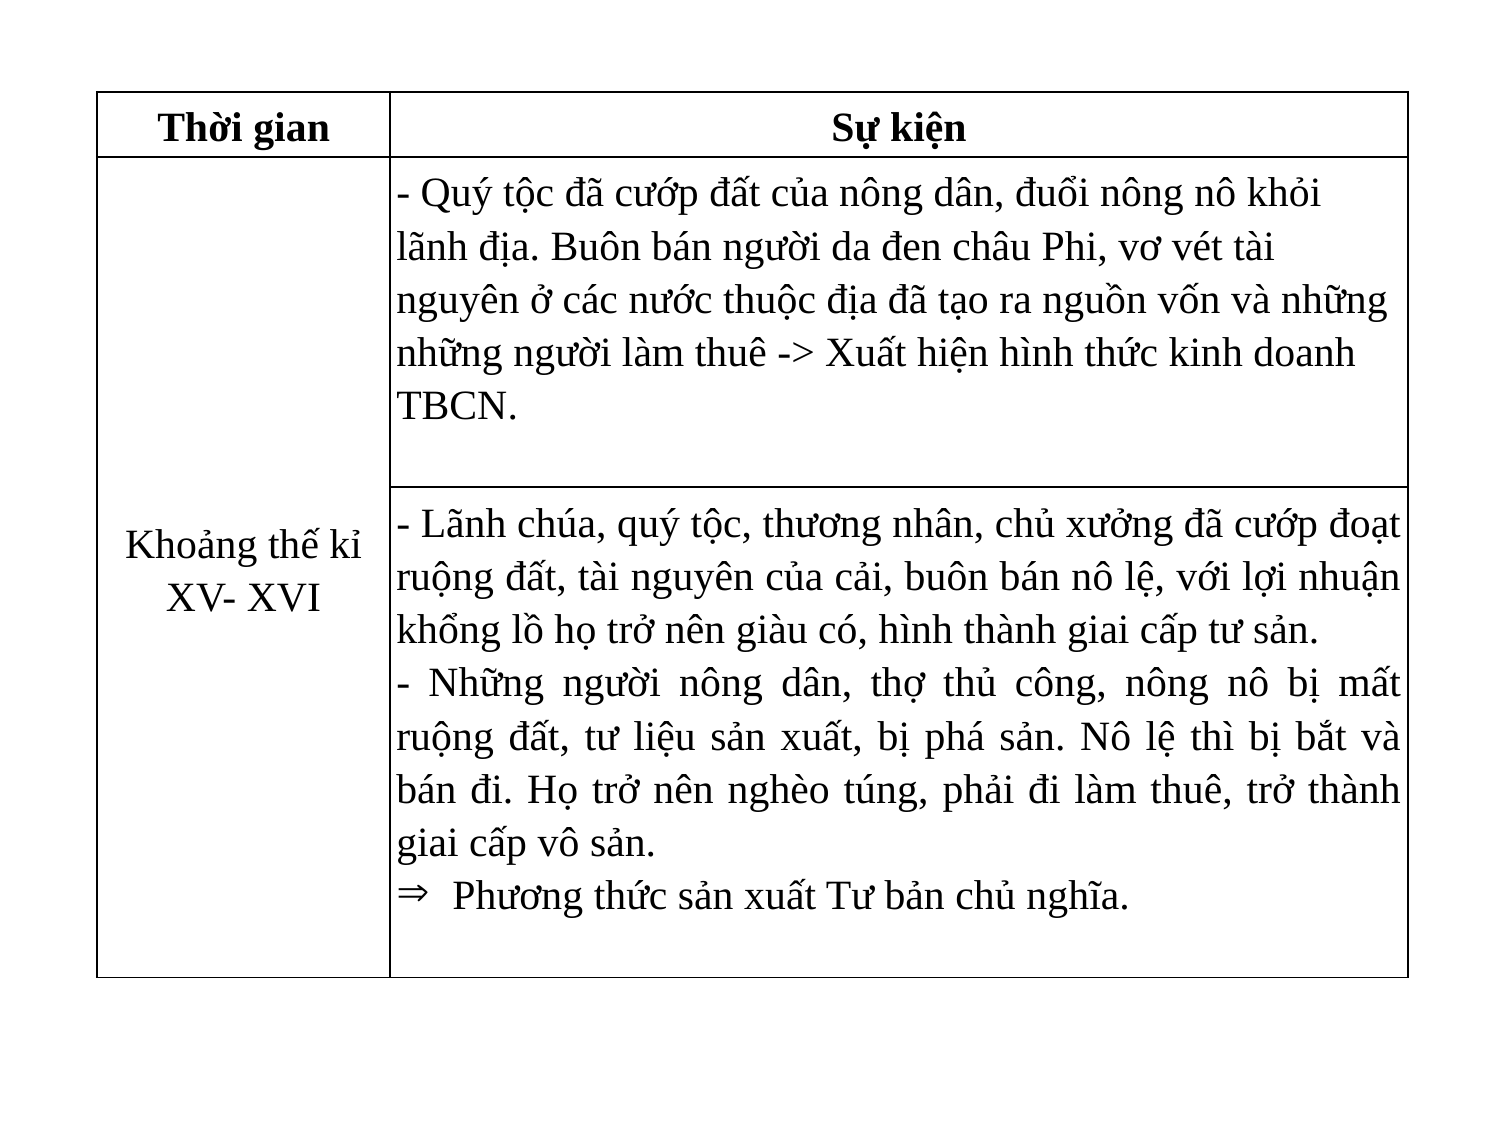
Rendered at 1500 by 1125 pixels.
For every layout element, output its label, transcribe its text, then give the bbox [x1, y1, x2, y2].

table_cell - Lãnh chúa, quý tộc, thương nhân, chủ xưởng đã cướp đoạt ruộng đất, tài nguyên của cải, buôn bán nô lệ, với lợi nhuận khổng lồ họ trở nên giàu có, hình thành giai cấp tư sản. - Những người nông dân, thợ thủ công, nông nô bị mất ruộng đất, tư liệu sản xuất, bị phá sản. Nô lệ thì bị bắt và bán đi. Họ trở nên nghèo túng, phải đi làm thuê, trở thành giai cấp vô sản. Phương thức sản xuất Tư bản chủ nghĩa. [391, 488, 1407, 977]
table_header Thời gian [98, 93, 389, 156]
table_cell - Quý tộc đã cướp đất của nông dân, đuổi nông nô khỏi lãnh địa. Buôn bán người da đen châu Phi, vơ vét tài nguyên ở các nước thuộc địa đã tạo ra nguồn vốn và những những người làm thuê -> Xuất hiện hình thức kinh doanh TBCN. [391, 158, 1407, 486]
table_header Sự kiện [391, 93, 1407, 156]
table_cell Khoảng thế kỉ XV- XVI [98, 158, 389, 977]
